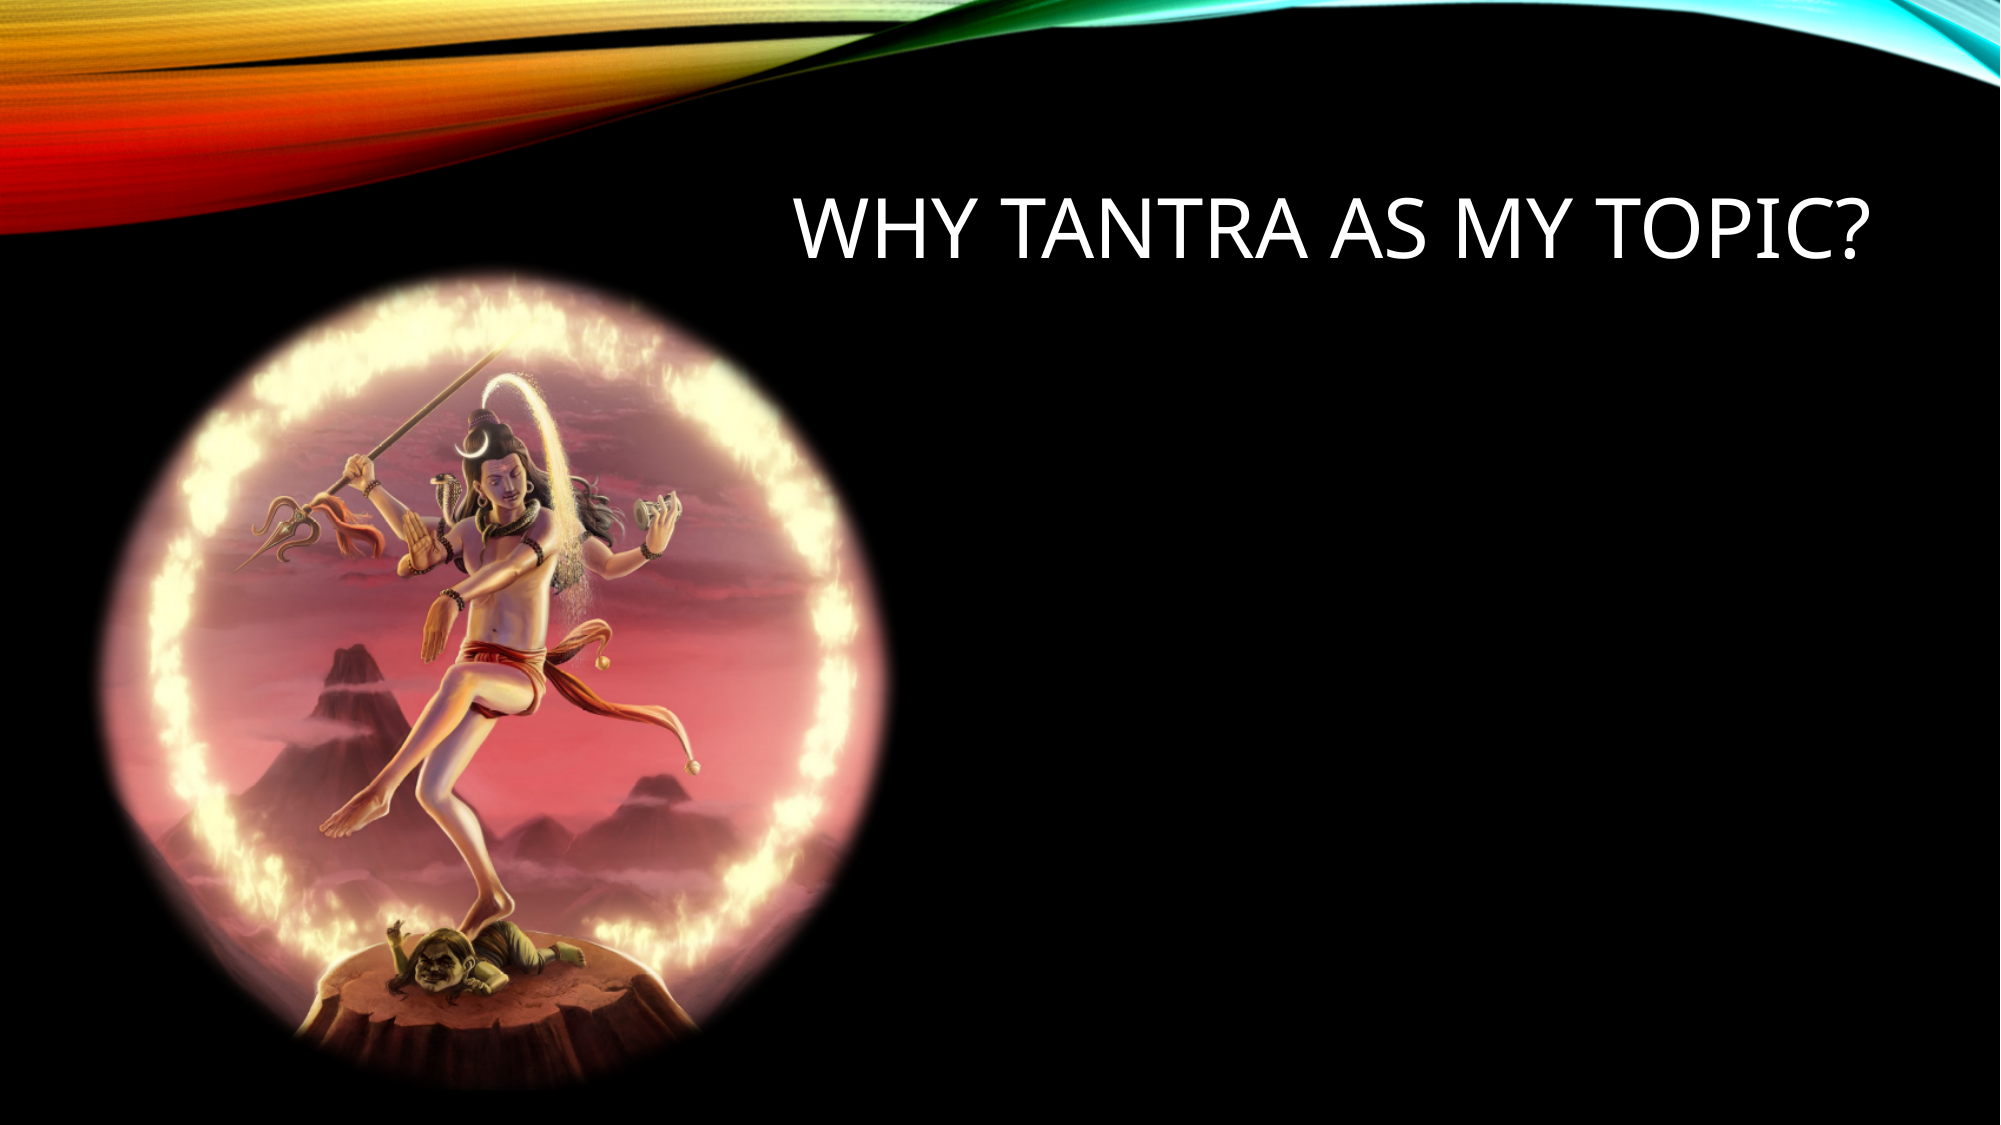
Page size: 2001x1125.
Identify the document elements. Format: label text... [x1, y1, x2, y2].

picture [0, 0, 2000, 237]
title Why Tantra as my topic? [474, 125, 1888, 338]
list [84, 258, 903, 1106]
